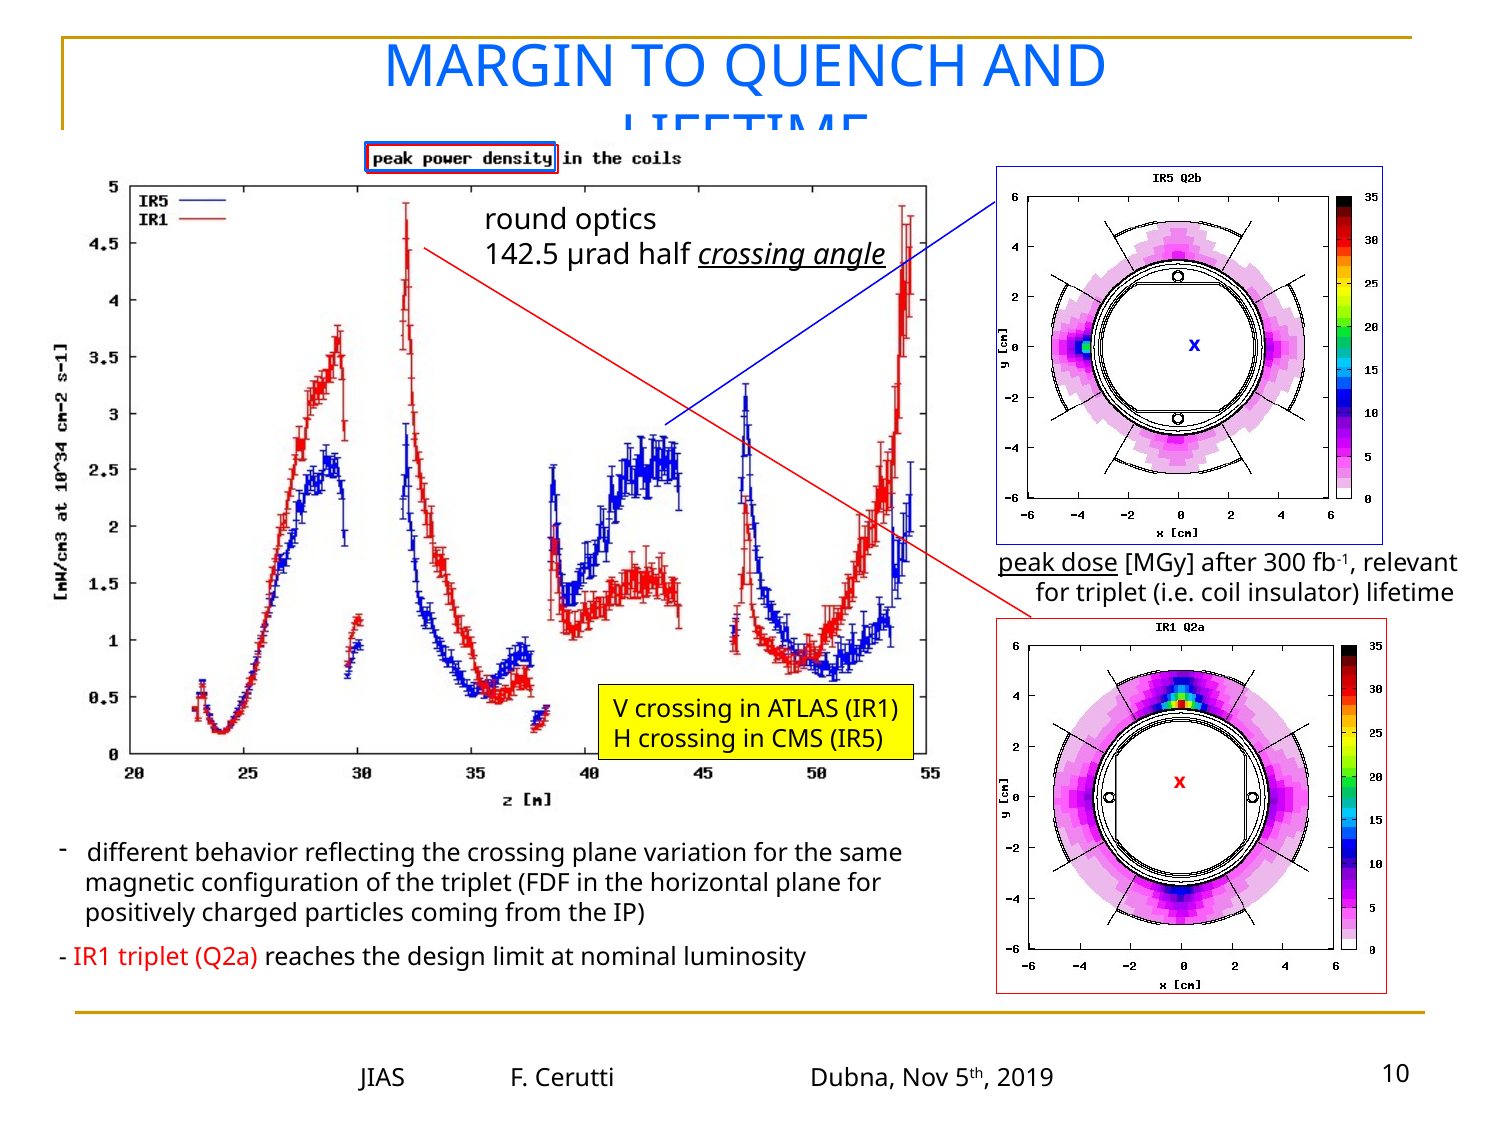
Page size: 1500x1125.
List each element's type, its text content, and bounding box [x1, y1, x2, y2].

slide_number 10 [1243, 1023, 1426, 1100]
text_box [995, 618, 1388, 994]
picture [47, 130, 957, 813]
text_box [995, 166, 1383, 545]
text_box MARGIN TO QUENCH AND LIFETIME [247, 41, 1244, 155]
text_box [423, 247, 1032, 618]
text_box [664, 201, 996, 426]
text_box peak dose [MGy] after 300 fb-1, relevant for triplet (i.e. coil insulator) lifetime [1036, 539, 1495, 614]
text_box different behavior reflecting the crossing plane variation for the same magnetic configuration of the triplet (FDF in the horizontal plane for positively charged particles coming from the IP) - IR1 triplet (Q2a) reaches the design limit at nominal luminosity [44, 828, 985, 979]
